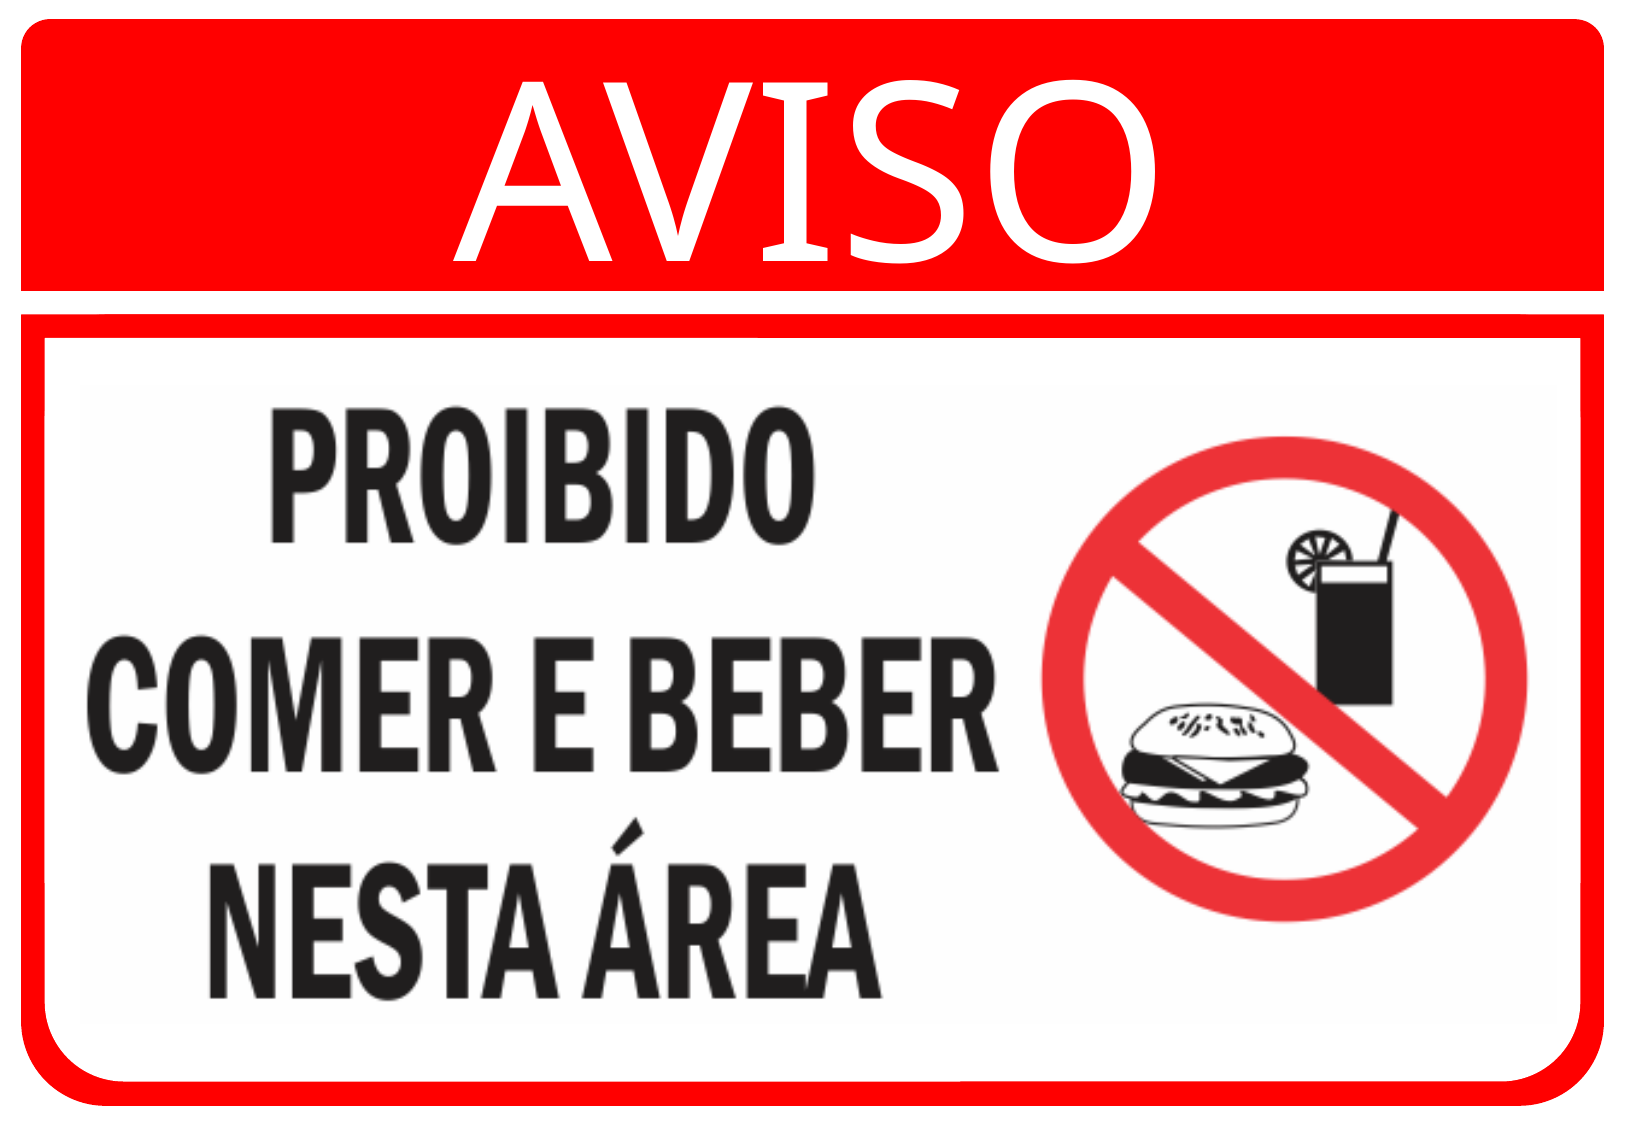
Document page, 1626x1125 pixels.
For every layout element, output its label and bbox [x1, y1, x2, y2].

text_box [20, 3, 1605, 1107]
